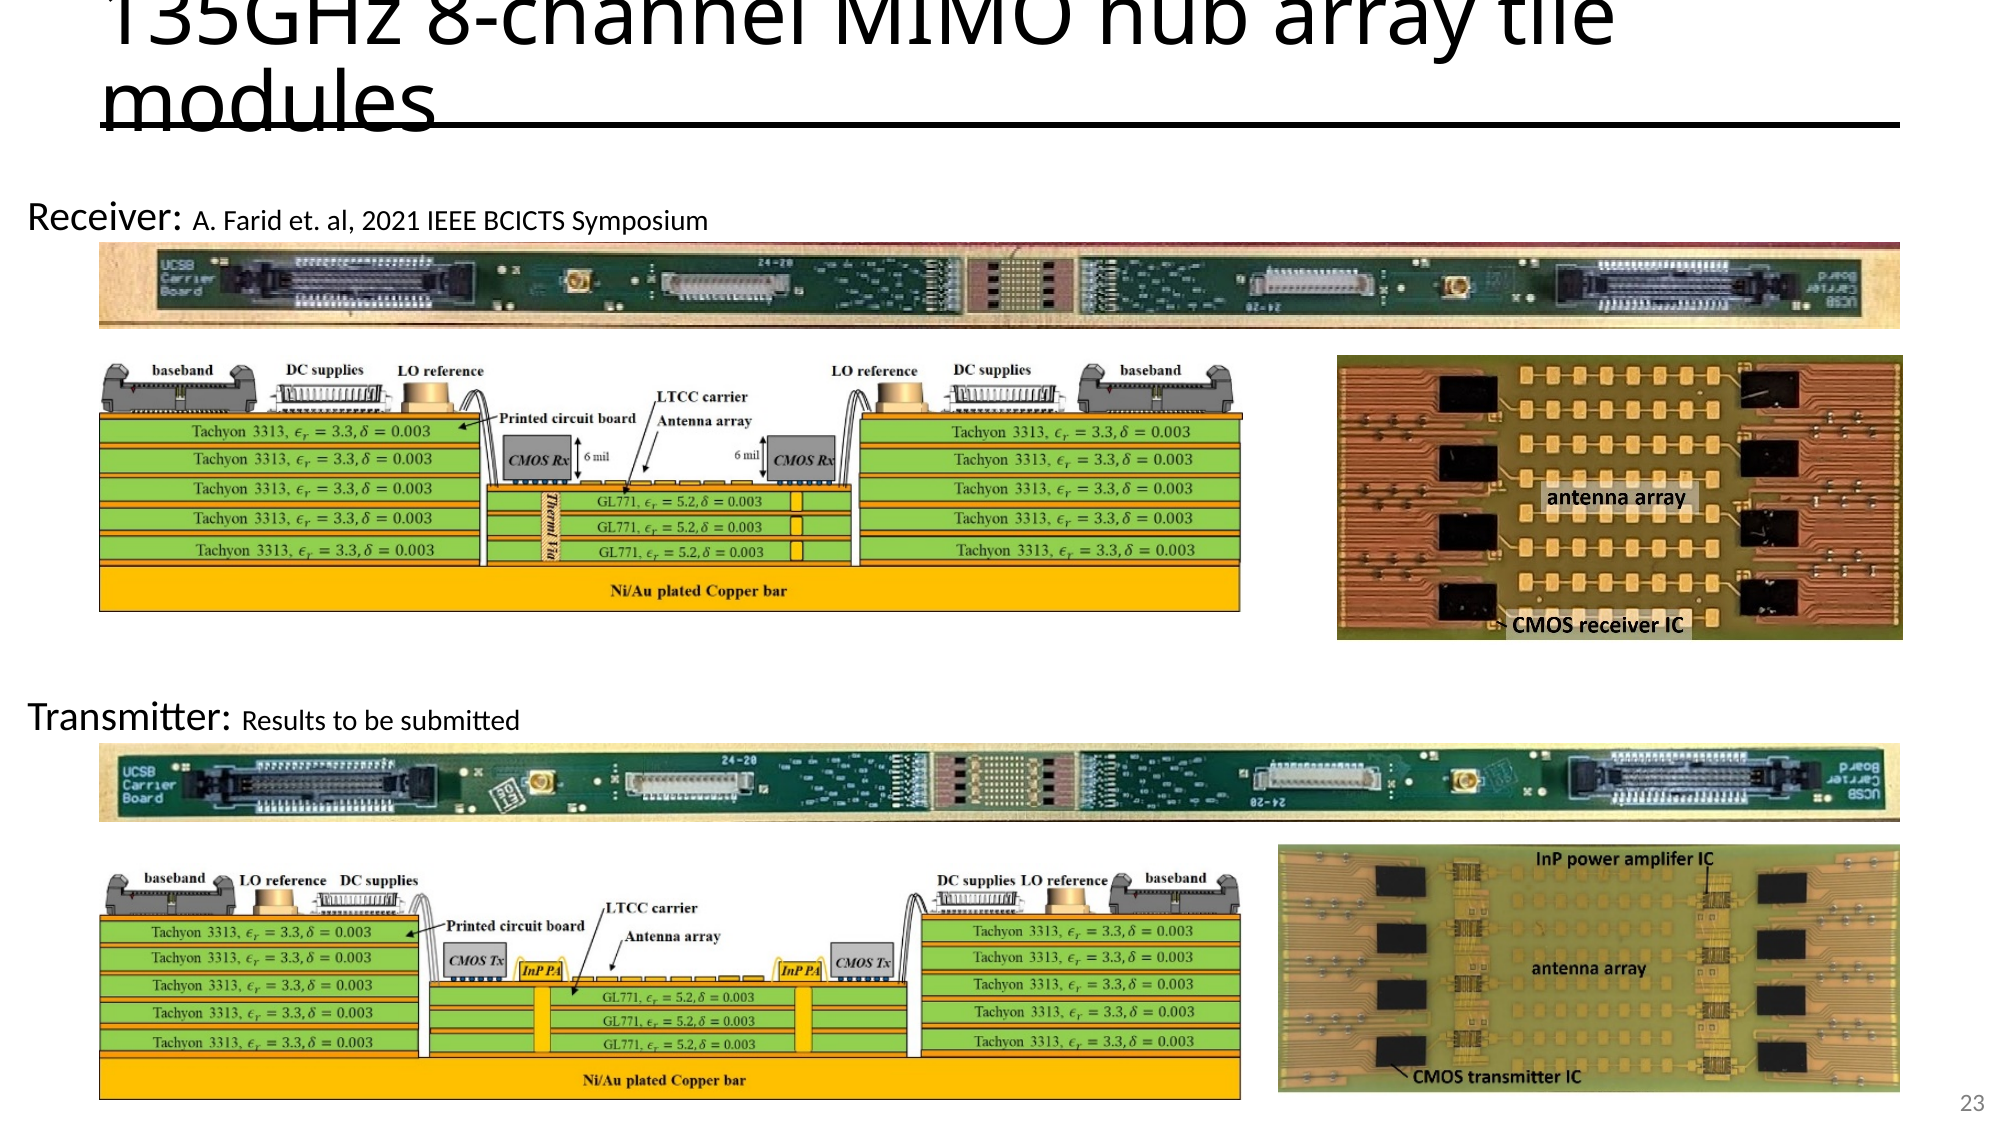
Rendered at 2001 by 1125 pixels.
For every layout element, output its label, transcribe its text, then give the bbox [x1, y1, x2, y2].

text_box Transmitter: Results to be submitted [12, 687, 1250, 800]
title 135GHz 8-channel MIMO hub array tile modules [99, 0, 1901, 124]
picture [99, 743, 1901, 823]
picture [99, 863, 1243, 1101]
picture [1337, 355, 1903, 653]
picture [99, 355, 1243, 613]
text_box Receiver: A. Farid et. al, 2021 IEEE BCICTS Symposium [12, 187, 1200, 300]
picture [99, 241, 1901, 330]
picture [1278, 840, 1901, 1101]
